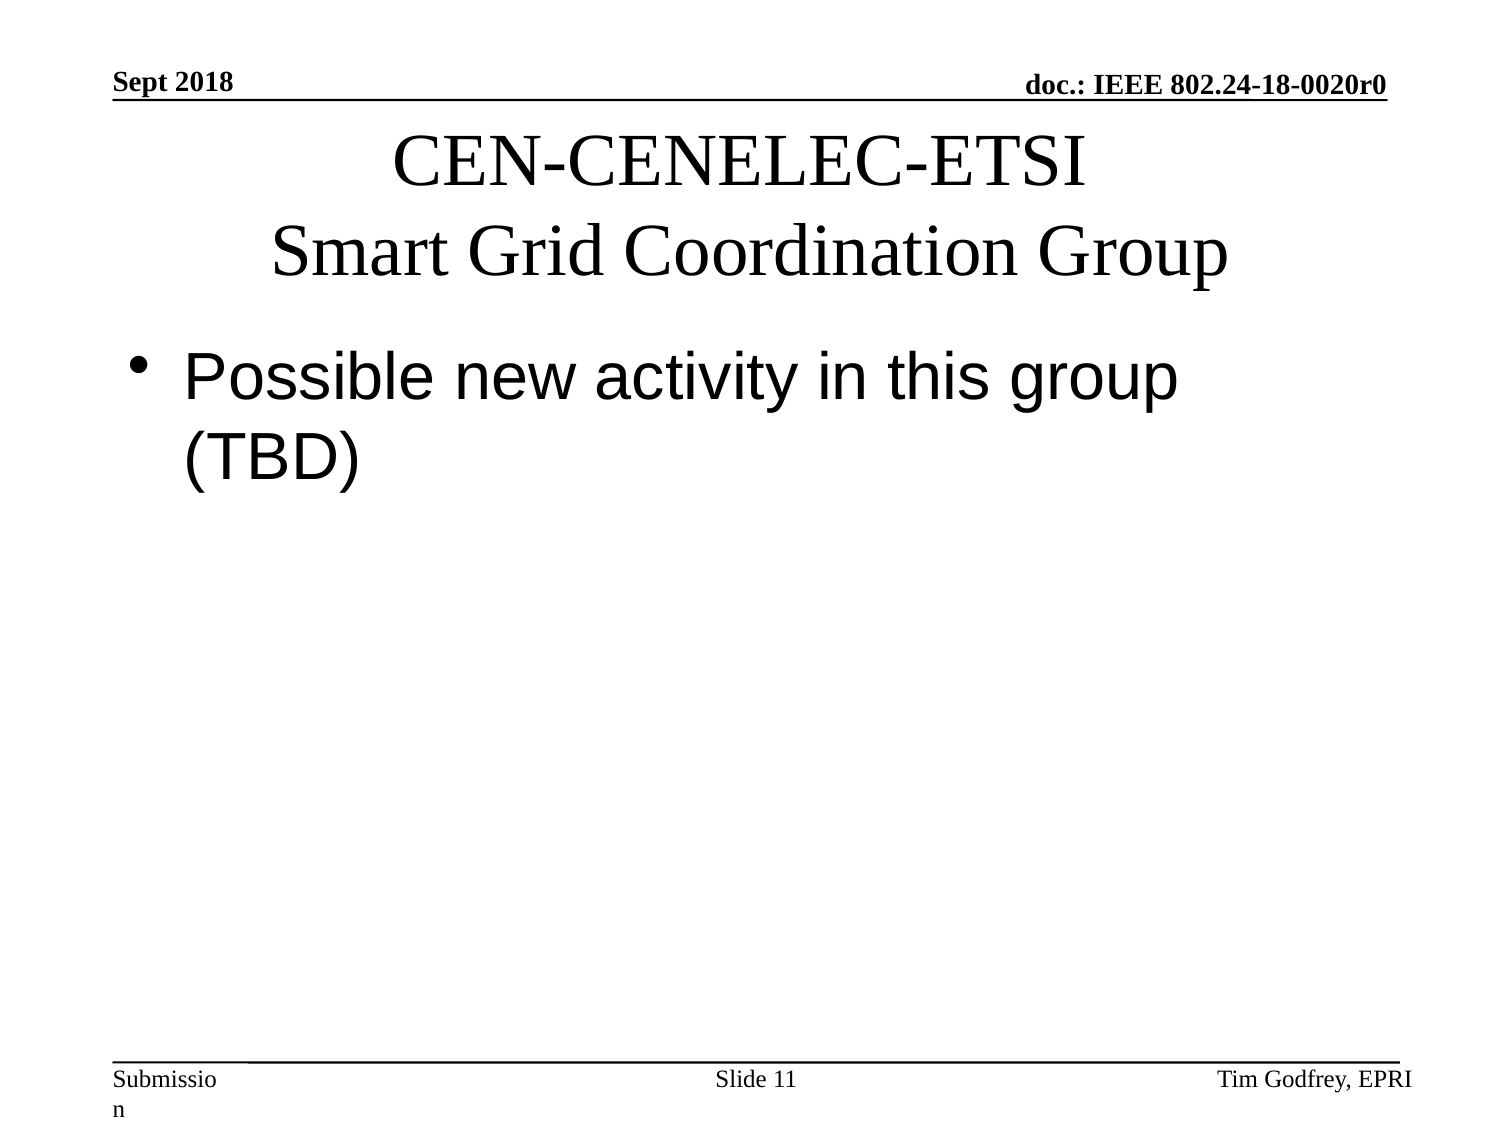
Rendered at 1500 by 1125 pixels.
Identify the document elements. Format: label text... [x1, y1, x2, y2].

slide_number Slide 11 [712, 1062, 800, 1093]
list Possible new activity in this group (TBD) [112, 324, 1388, 1000]
footer Tim Godfrey, EPRI [900, 1062, 1413, 1093]
title CEN-CENELEC-ETSI Smart Grid Coordination Group [112, 112, 1388, 288]
